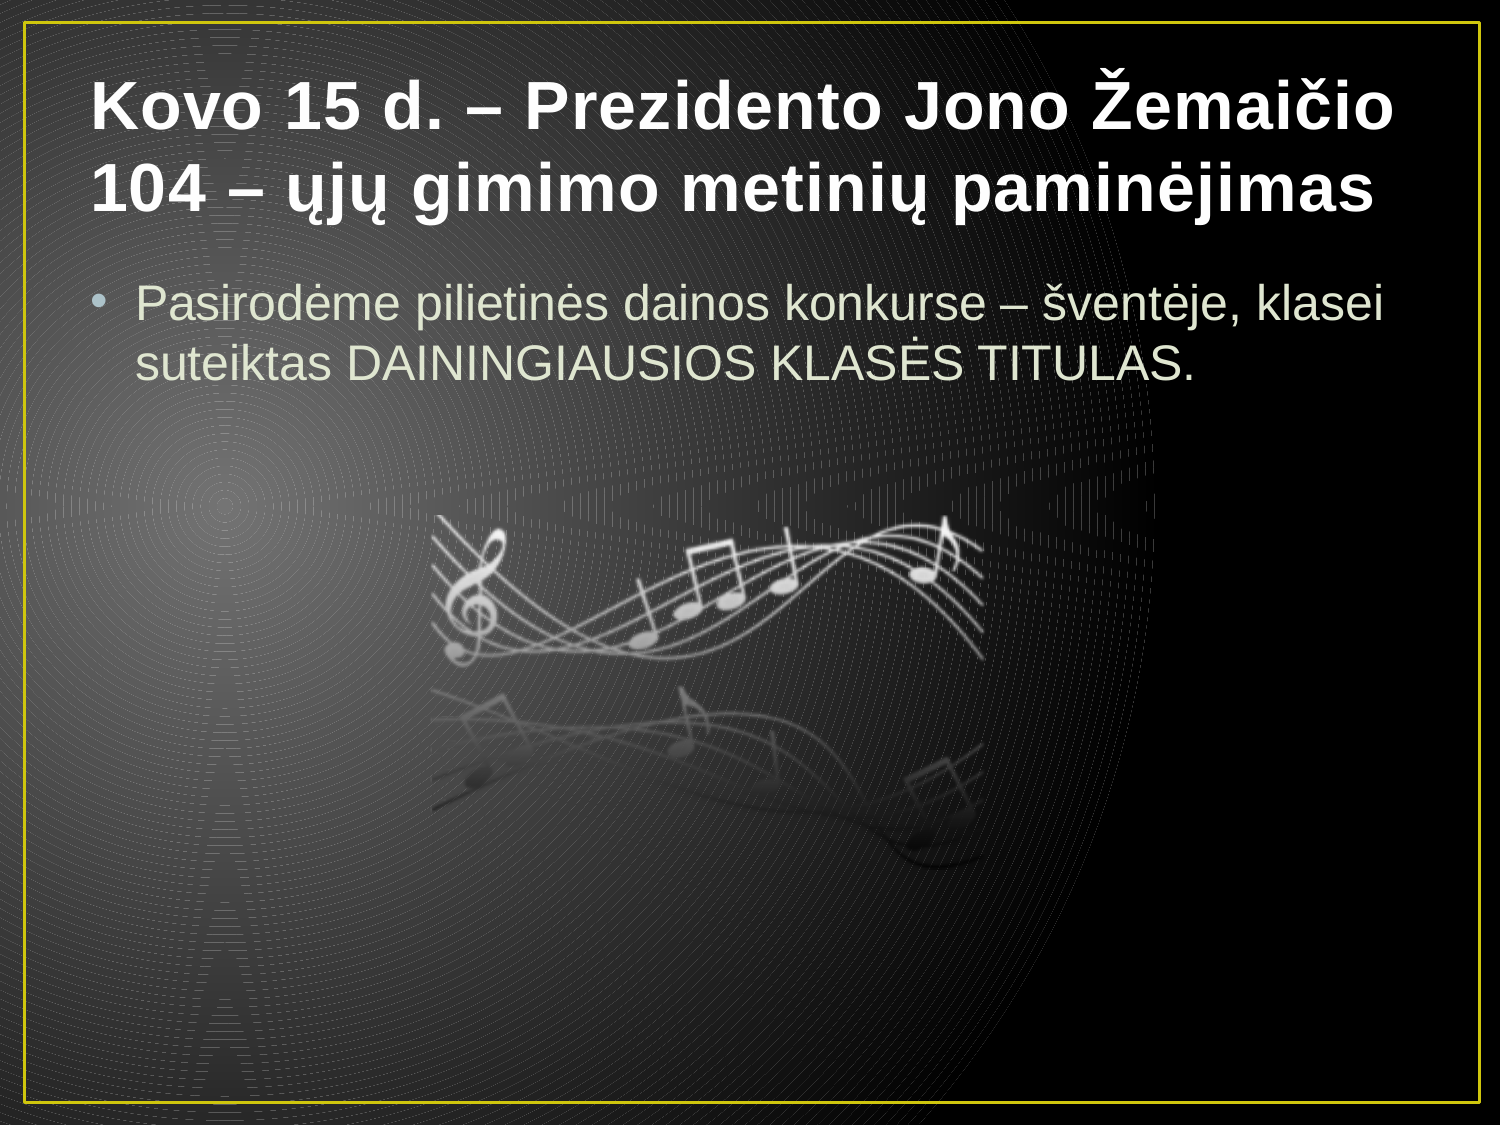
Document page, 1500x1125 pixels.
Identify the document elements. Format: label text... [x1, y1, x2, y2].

picture [395, 514, 1005, 870]
title Kovo 15 d. – Prezidento Jono Žemaičio 104 – ųjų gimimo metinių paminėjimas [75, 45, 1425, 233]
list Pasirodėme pilietinės dainos konkurse – šventėje, klasei suteiktas DAININGIAUSIOS KLASĖS TITULAS. [75, 262, 1425, 1005]
